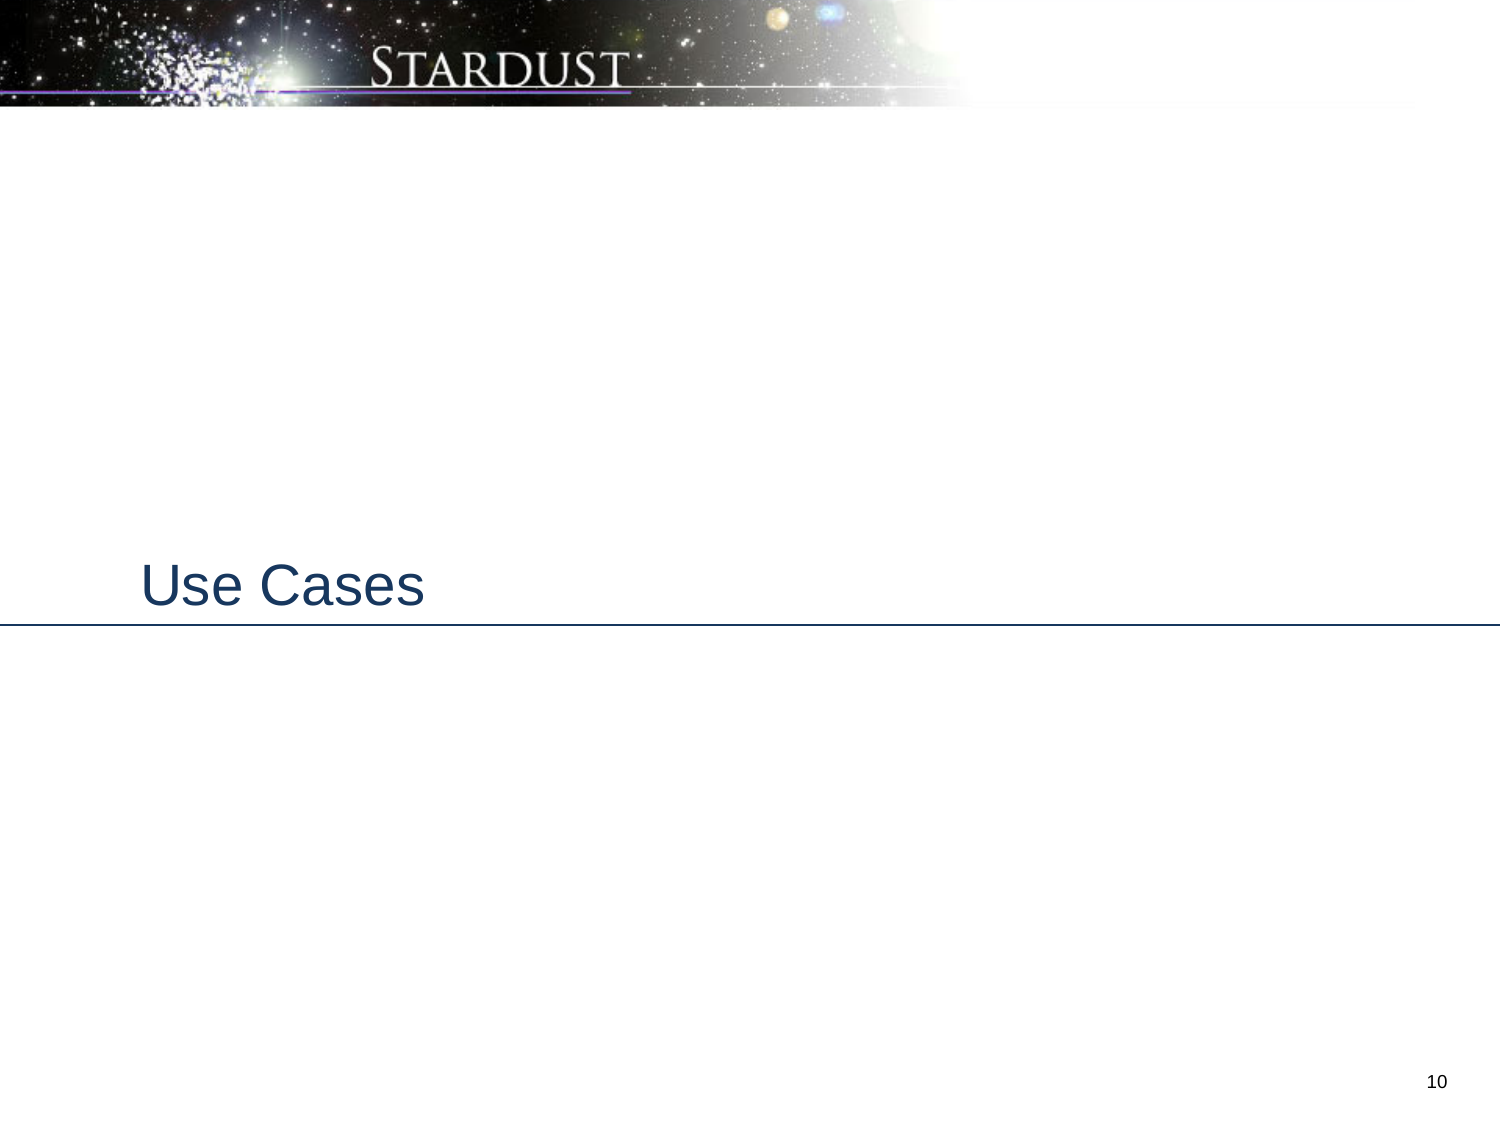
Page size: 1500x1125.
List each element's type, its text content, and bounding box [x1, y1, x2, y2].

picture [0, 0, 1415, 110]
list Use Cases [124, 378, 1401, 626]
